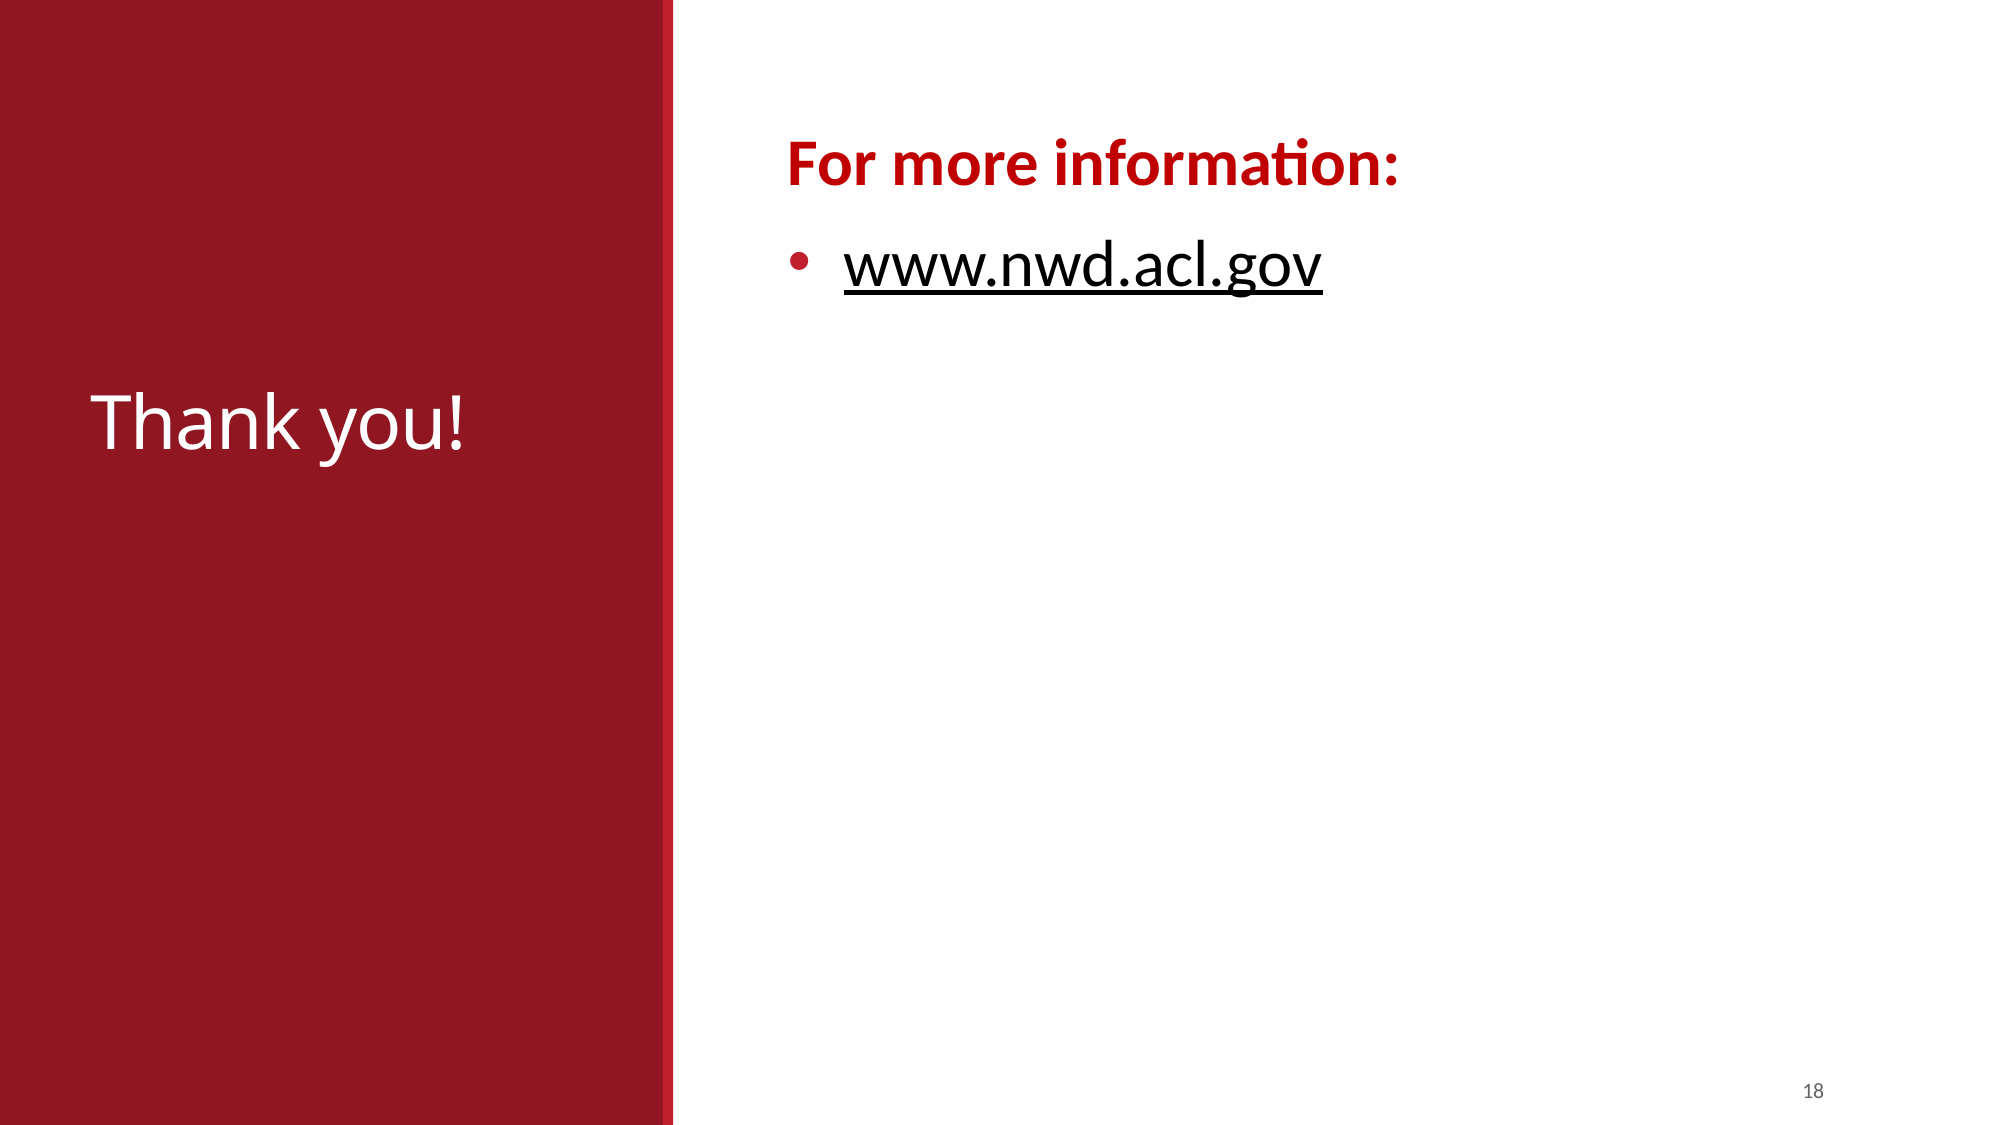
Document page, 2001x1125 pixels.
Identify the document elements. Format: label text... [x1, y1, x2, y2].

title Thank you! [75, 97, 600, 473]
list For more information: www.nwd.acl.gov [787, 120, 1853, 983]
slide_number 18 [1624, 1059, 1840, 1120]
